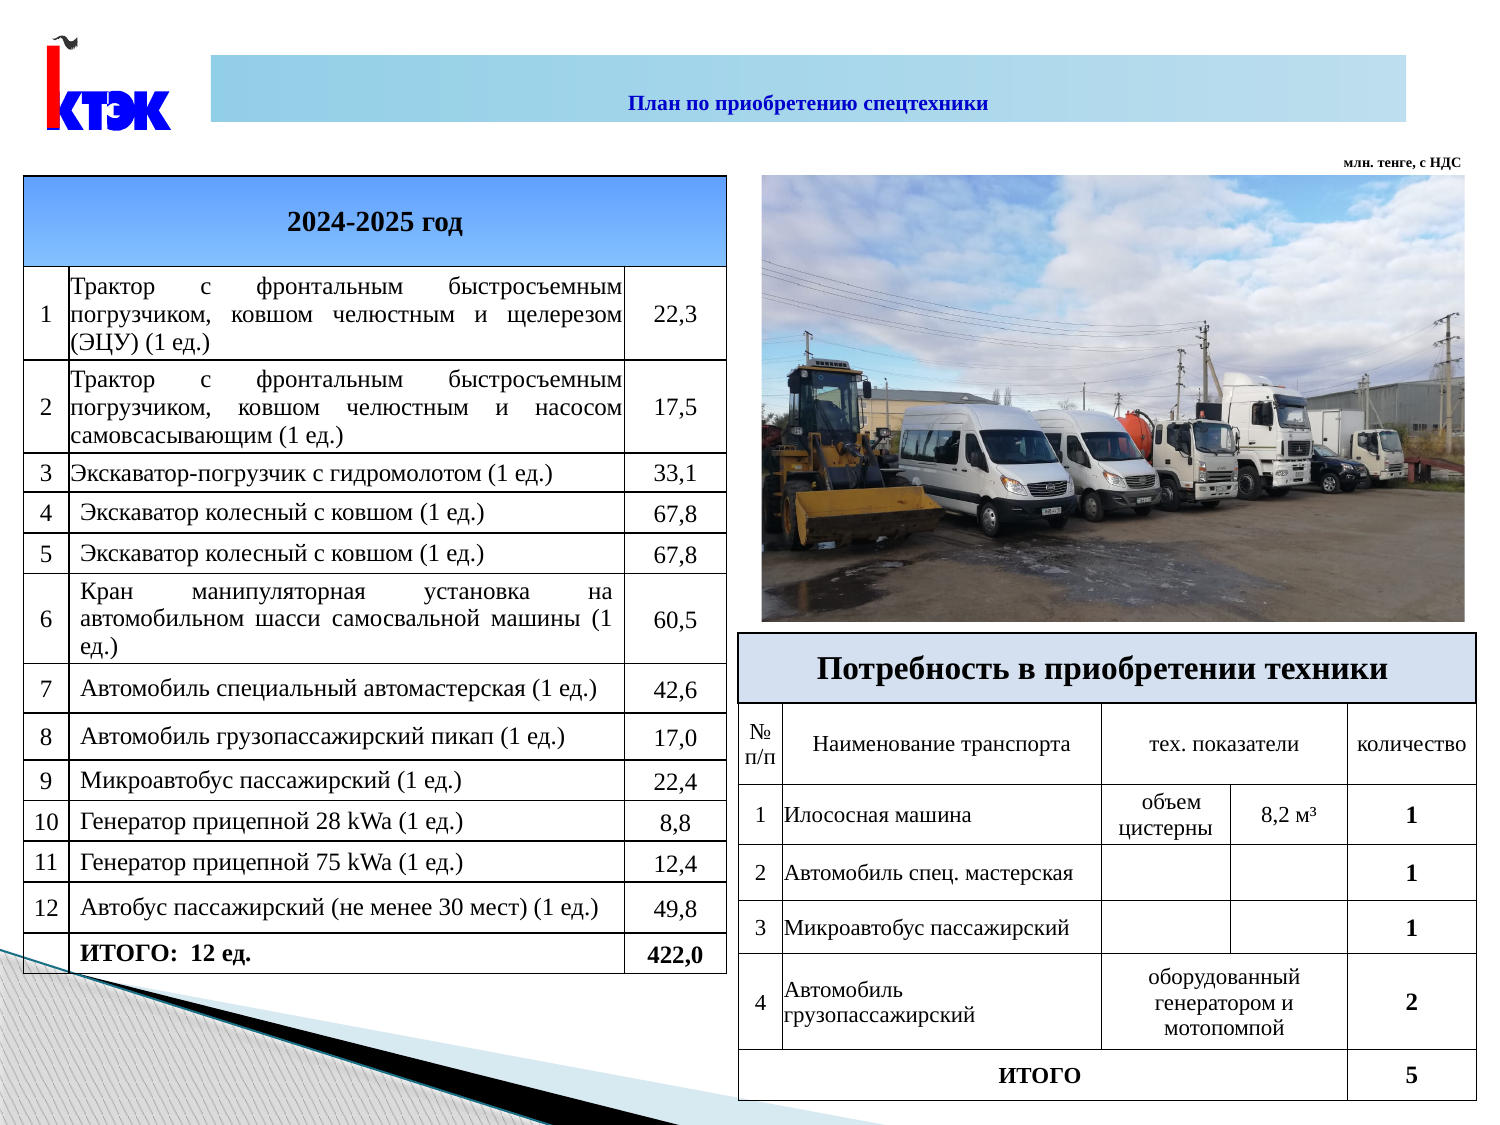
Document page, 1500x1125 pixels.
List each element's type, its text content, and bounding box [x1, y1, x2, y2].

table_cell 1 [739, 785, 782, 844]
table_cell Микроавтобус пассажирский [783, 901, 1101, 953]
table_cell 17,0 [625, 714, 726, 759]
table_cell Автомобиль специальный автомастерская (1 ед.) [70, 664, 624, 712]
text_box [46, 34, 172, 131]
table_cell Автомобиль грузопассажирский [783, 954, 1101, 1049]
table_cell 5 [1348, 1050, 1476, 1100]
table_header 2024-2025 год [24, 177, 726, 266]
table_cell 10 [24, 801, 68, 840]
table_cell 3 [739, 901, 782, 953]
table_cell тех. показатели [1102, 704, 1347, 784]
table_cell 67,8 [625, 493, 726, 532]
table_cell 1 [1348, 901, 1476, 953]
table_cell 22,4 [625, 761, 726, 800]
table_cell [1102, 845, 1230, 900]
table_cell 22,3 [625, 267, 726, 359]
table_cell 6 [24, 574, 68, 663]
table_cell [1231, 845, 1347, 900]
text_box План по приобретению спецтехники [210, 55, 1407, 122]
table_cell Генератор прицепной 28 kWa (1 ед.) [70, 801, 624, 840]
table_cell Трактор с фронтальным быстросъемным погрузчиком, ковшом челюстным и щелерезом (ЭЦУ) (1 ед.) [70, 267, 624, 359]
table_cell Автомобиль грузопассажирский пикап (1 ед.) [70, 714, 624, 759]
table_cell объем цистерны [1102, 785, 1230, 844]
table_cell Экскаватор колесный с ковшом (1 ед.) [70, 534, 624, 573]
table_cell Илососная машина [783, 785, 1101, 844]
table_cell количество [1348, 704, 1476, 784]
table_cell 1 [1348, 845, 1476, 900]
table_cell Генератор прицепной 75 kWa (1 ед.) [70, 842, 624, 881]
table_cell Экскаватор колесный с ковшом (1 ед.) [70, 493, 624, 532]
table_cell ИТОГО [739, 1050, 1347, 1100]
table_cell 12,4 [625, 842, 726, 881]
table_cell Автомобиль спец. мастерская [783, 845, 1101, 900]
table_header [63, 974, 542, 1125]
table_cell Наименование транспорта [783, 704, 1101, 784]
table_cell 2 [1348, 954, 1476, 1049]
table_cell № п/п [739, 704, 782, 784]
table_cell Трактор с фронтальным быстросъемным погрузчиком, ковшом челюстным и насосом самовсасывающим (1 ед.) [70, 361, 624, 452]
table_header Потребность в приобретении техники [739, 634, 1475, 702]
table_cell 2 [24, 361, 68, 452]
table_cell 8,8 [625, 801, 726, 840]
table_cell Кран манипуляторная установка на автомобильном шасси самосвальной машины (1 ед.) [70, 574, 624, 663]
table_cell 3 [24, 454, 68, 491]
table_cell Экскаватор-погрузчик с гидромолотом (1 ед.) [70, 454, 624, 491]
table_cell 4 [24, 493, 68, 532]
table_header [0, 953, 23, 962]
table_cell [24, 934, 68, 973]
table_cell 12 [24, 883, 68, 932]
table_cell ИТОГО: 12 ед. [70, 934, 624, 973]
table_cell Микроавтобус пассажирский (1 ед.) [70, 761, 624, 800]
table_cell 17,5 [625, 361, 726, 452]
table_cell 1 [24, 267, 68, 359]
table_cell 11 [24, 842, 68, 881]
table_cell 8,2 м³ [1231, 785, 1347, 844]
text_box млн. тенге, с НДС [1195, 128, 1477, 178]
table_cell 2 [739, 845, 782, 900]
table_cell 67,8 [625, 534, 726, 573]
table_cell 60,5 [625, 574, 726, 663]
table_cell [1231, 901, 1347, 953]
table_cell 33,1 [625, 454, 726, 491]
table_cell 1 [1348, 785, 1476, 844]
table_cell 5 [24, 534, 68, 573]
table_cell 49,8 [625, 883, 726, 932]
table_cell 42,6 [625, 664, 726, 712]
table_cell 4 [739, 954, 782, 1049]
table_cell 9 [24, 761, 68, 800]
table_cell 8 [24, 714, 68, 759]
table_cell [1102, 901, 1230, 953]
table_cell Автобус пассажирский (не менее 30 мест) (1 ед.) [70, 883, 624, 932]
table_cell оборудованный генератором и мотопомпой [1102, 954, 1347, 1049]
picture [761, 175, 1465, 622]
table_cell 422,0 [625, 934, 726, 973]
table_cell 7 [24, 664, 68, 712]
